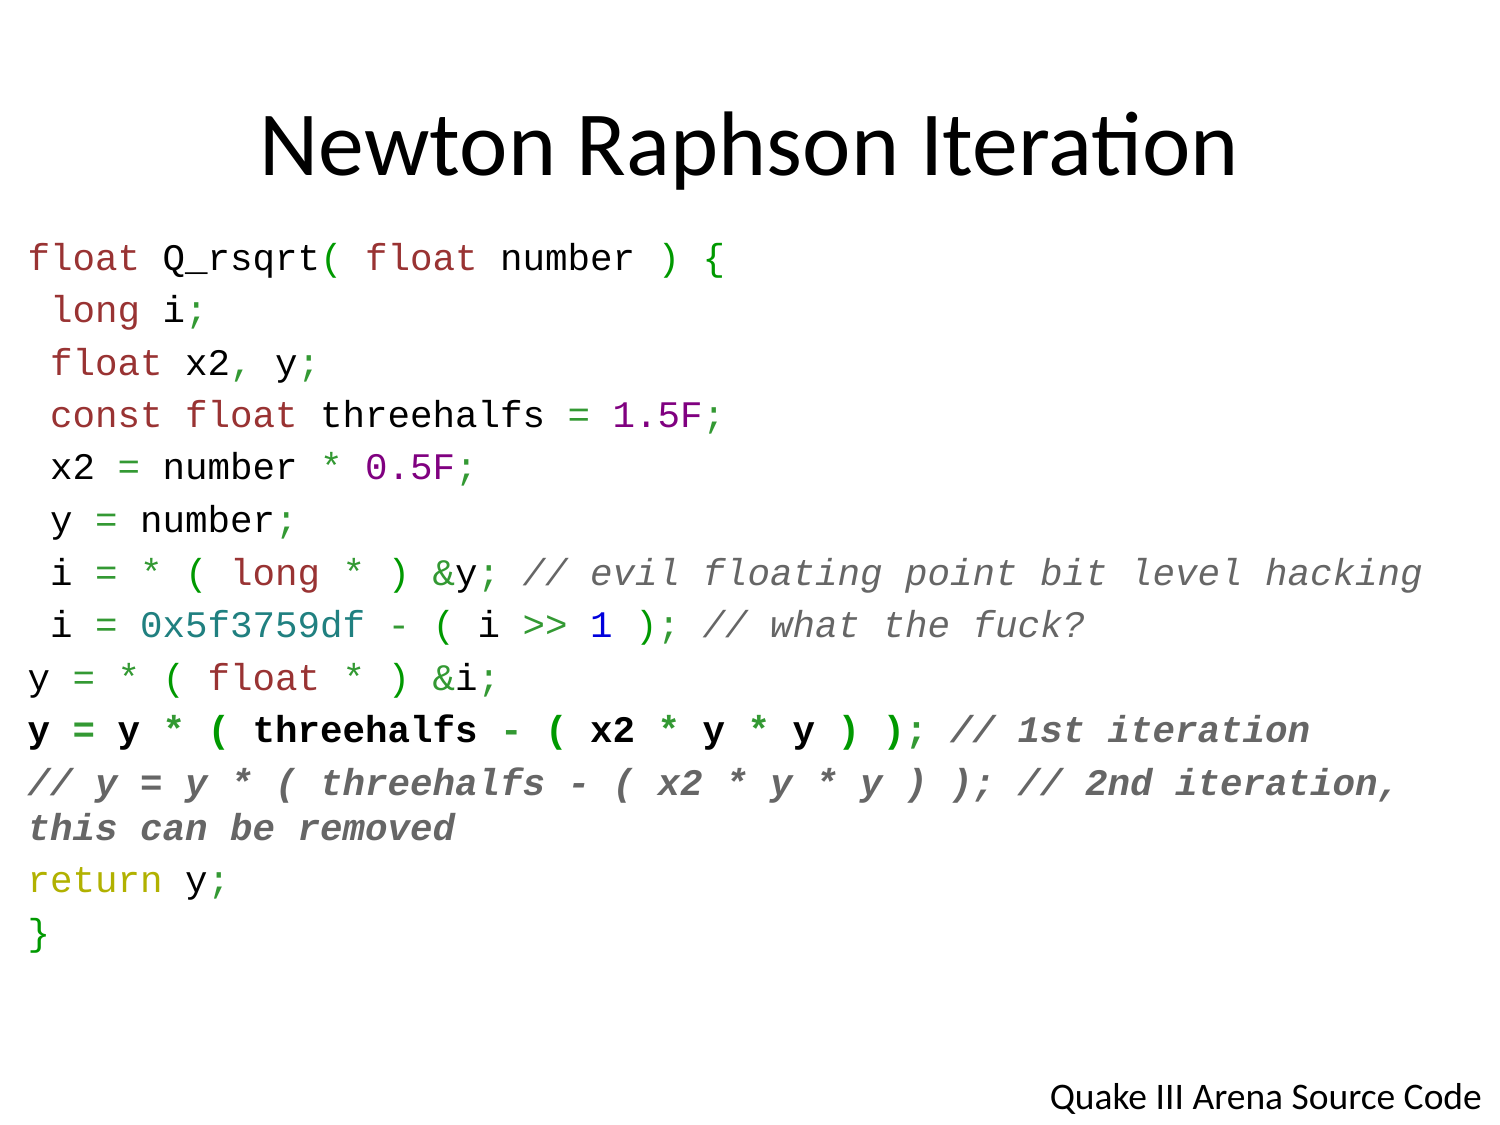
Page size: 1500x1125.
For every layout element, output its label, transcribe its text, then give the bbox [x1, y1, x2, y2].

list float Q_rsqrt( float number ) { long i; float x2, y; const float threehalfs = 1.5F; x2 = number * 0.5F; y = number; i = * ( long * ) &y; // evil floating point bit level hacking i = 0x5f3759df - ( i >> 1 ); // what the fuck? y = * ( float * ) &i; y = y * ( threehalfs - ( x2 * y * y ) ); // 1st iteration // y = y * ( threehalfs - ( x2 * y * y ) ); // 2nd iteration, this can be removed return y; } [12, 224, 1475, 968]
text_box Quake III Arena Source Code [1034, 1064, 1498, 1125]
title Newton Raphson Iteration [75, 45, 1425, 224]
